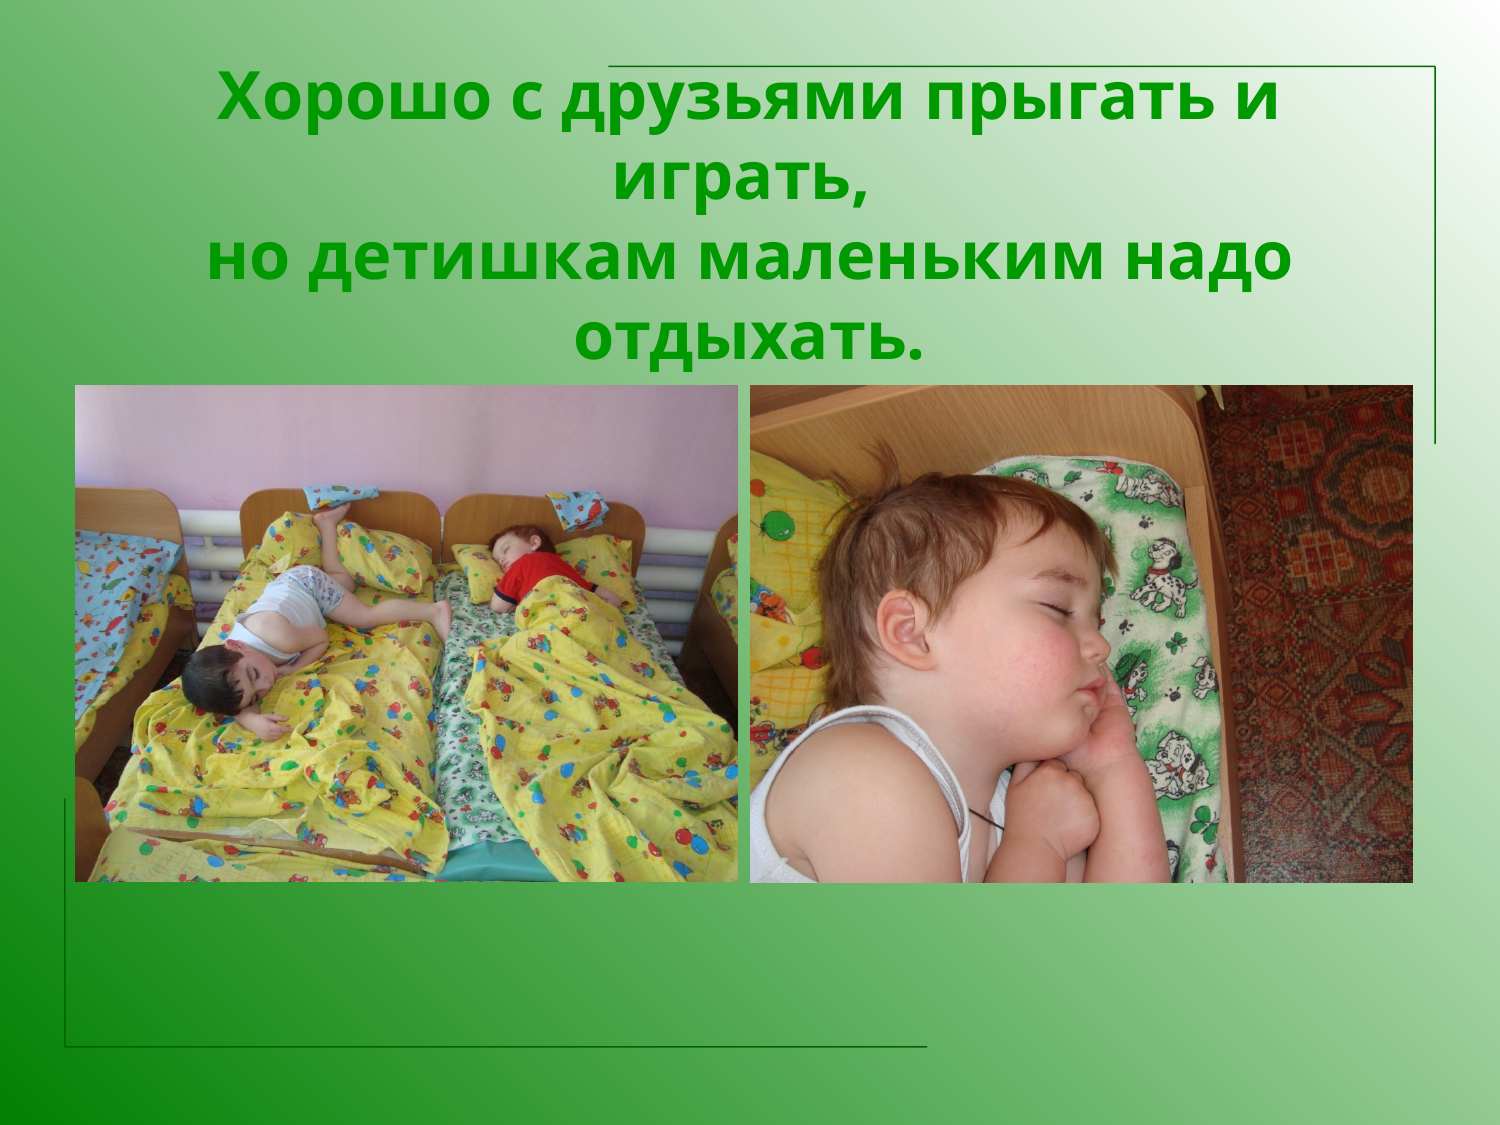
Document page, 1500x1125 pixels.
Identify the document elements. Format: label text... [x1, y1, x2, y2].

title Хорошо с друзьями прыгать и играть, но детишкам маленьким надо отдыхать. [75, 45, 1425, 233]
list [74, 384, 738, 883]
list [749, 385, 1413, 883]
